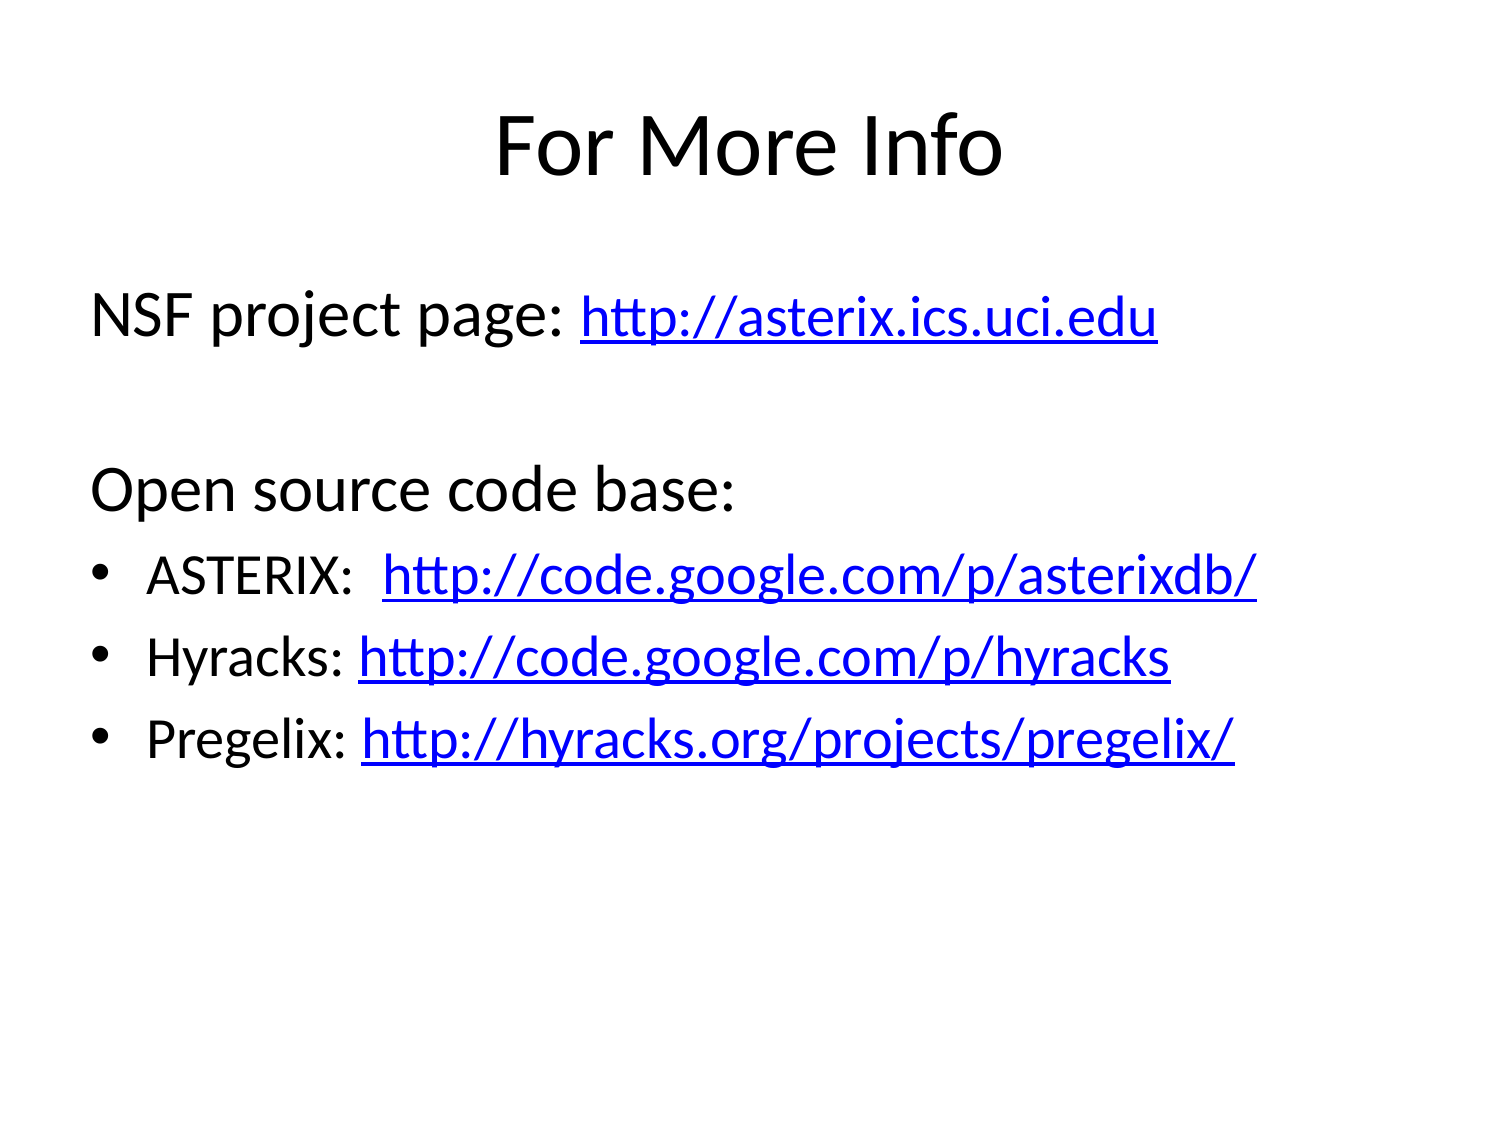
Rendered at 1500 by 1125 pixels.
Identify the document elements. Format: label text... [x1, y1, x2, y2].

list NSF project page: http://asterix.ics.uci.edu Open source code base: ASTERIX: http://code.google.com/p/asterixdb/ Hyracks: http://code.google.com/p/hyracks Pregelix: http://hyracks.org/projects/pregelix/ [75, 262, 1425, 1005]
title For More Info [75, 45, 1425, 233]
